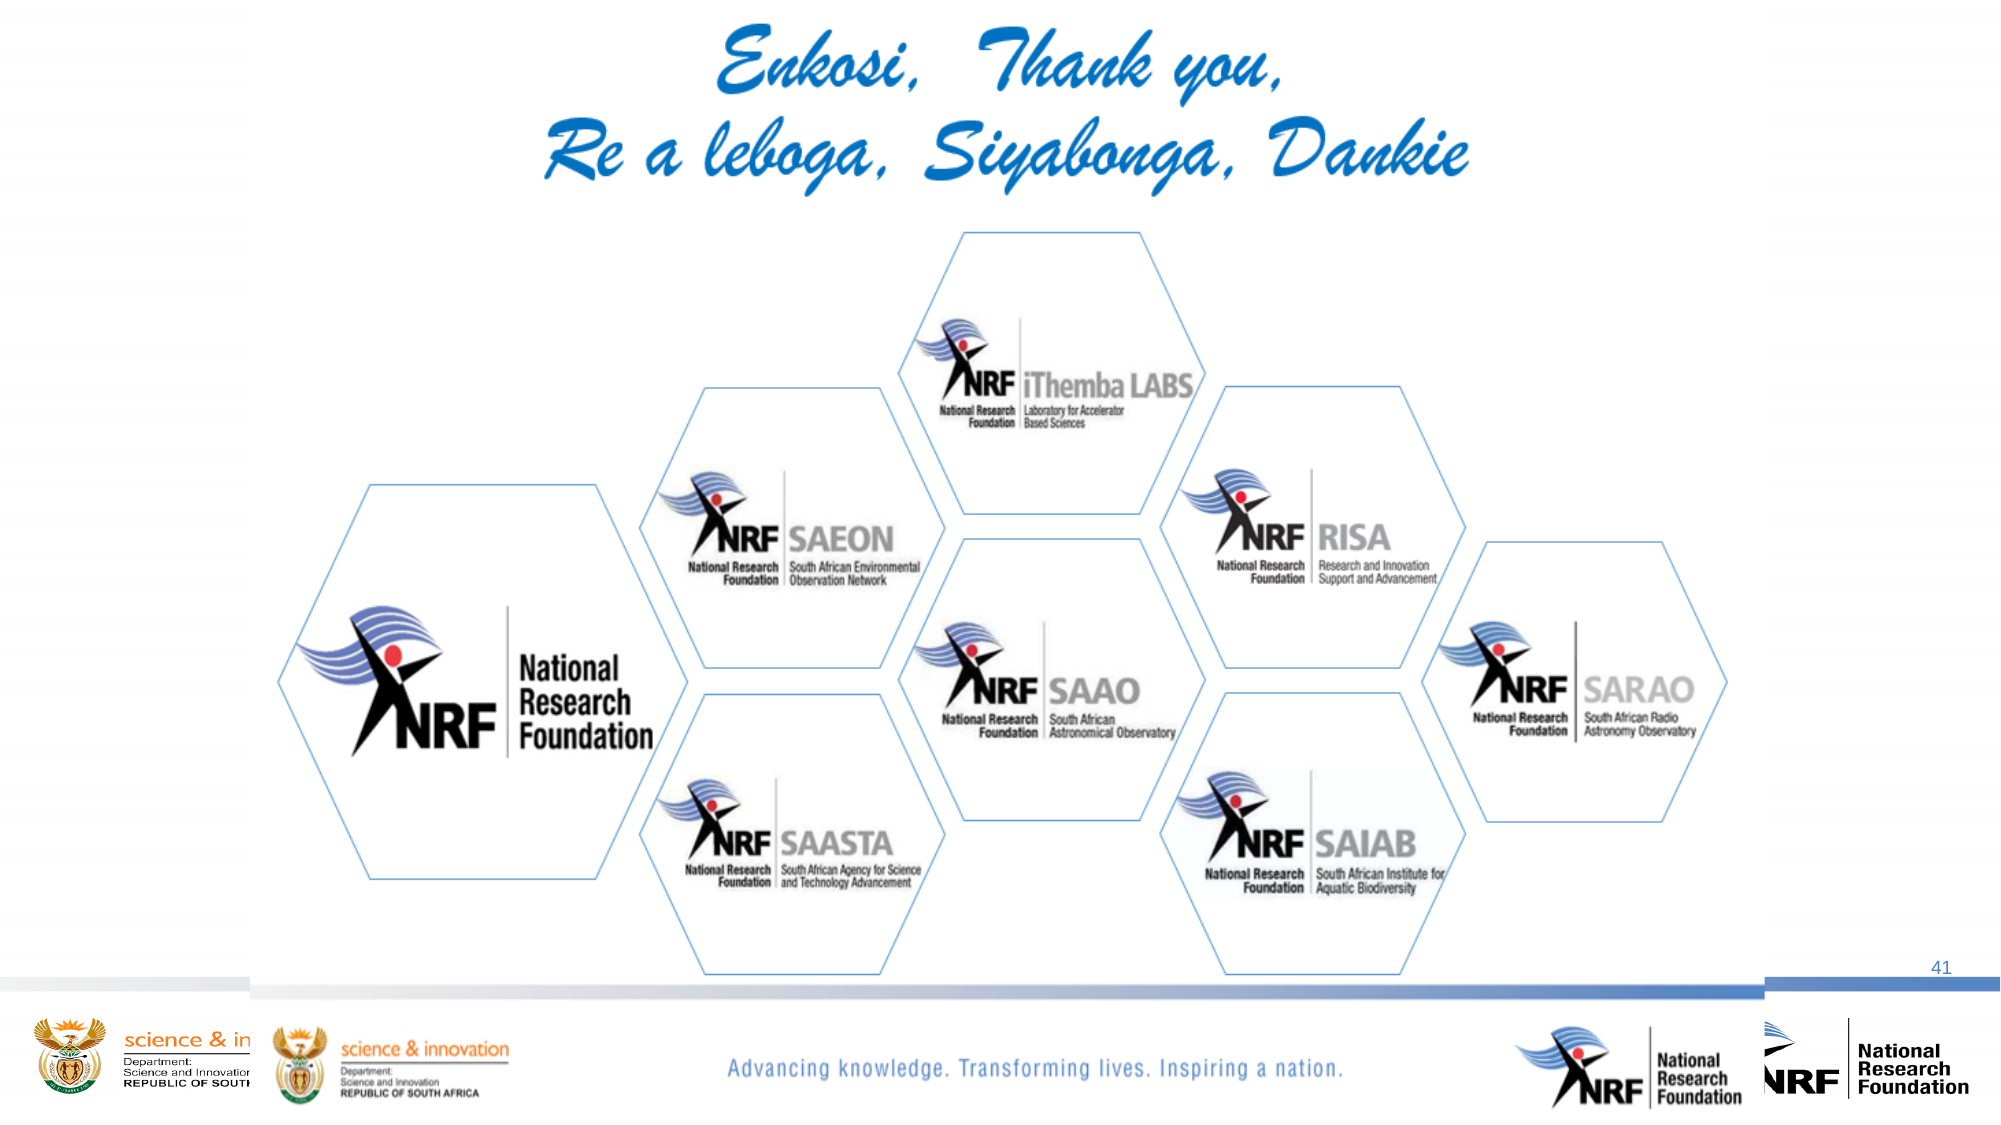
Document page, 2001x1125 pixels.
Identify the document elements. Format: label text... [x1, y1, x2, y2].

slide_number 41 [1765, 941, 1968, 986]
picture [0, 0, 2001, 1125]
